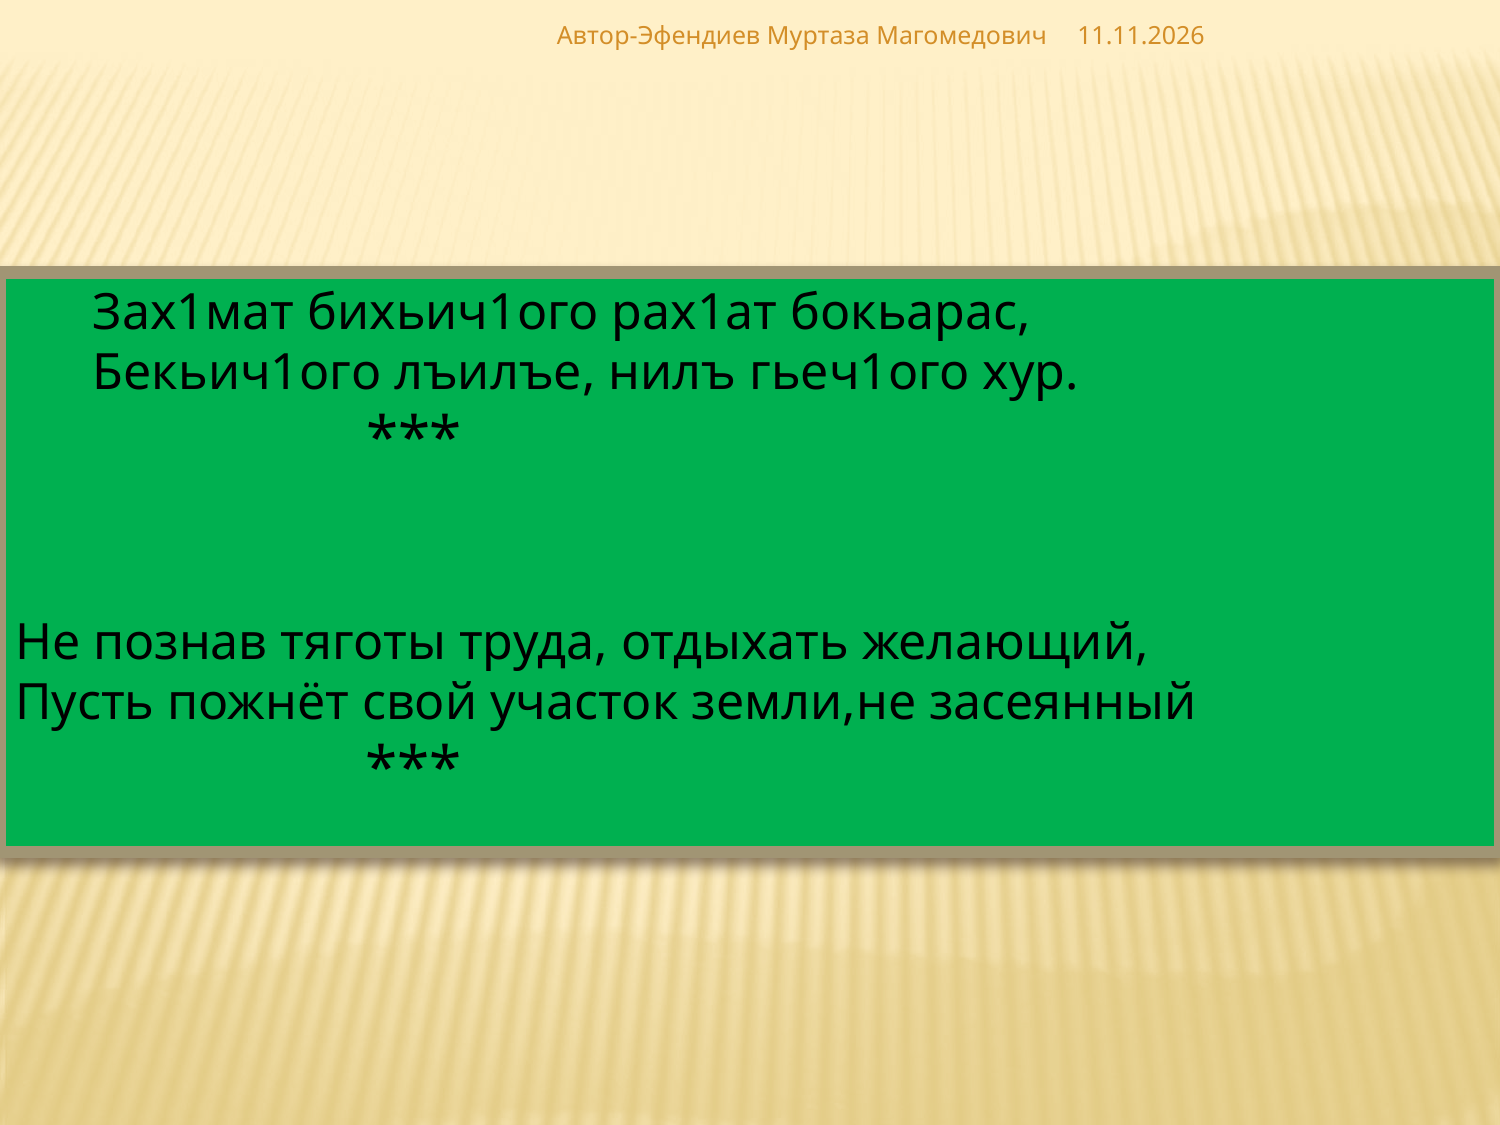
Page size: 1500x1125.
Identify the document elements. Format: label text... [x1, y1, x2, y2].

footer Автор-Эфендиев Муртаза Магомедович [512, 12, 1063, 60]
text_box Зах1мат бихьич1ого рах1ат бокьарас, Бекьич1ого лъилъе, нилъ гьеч1ого хур. *** Не познав тяготы труда, отдыхать желающий, Пусть пожнёт свой участок земли,не засеянный *** [0, 272, 1500, 853]
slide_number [1063, 12, 1475, 60]
